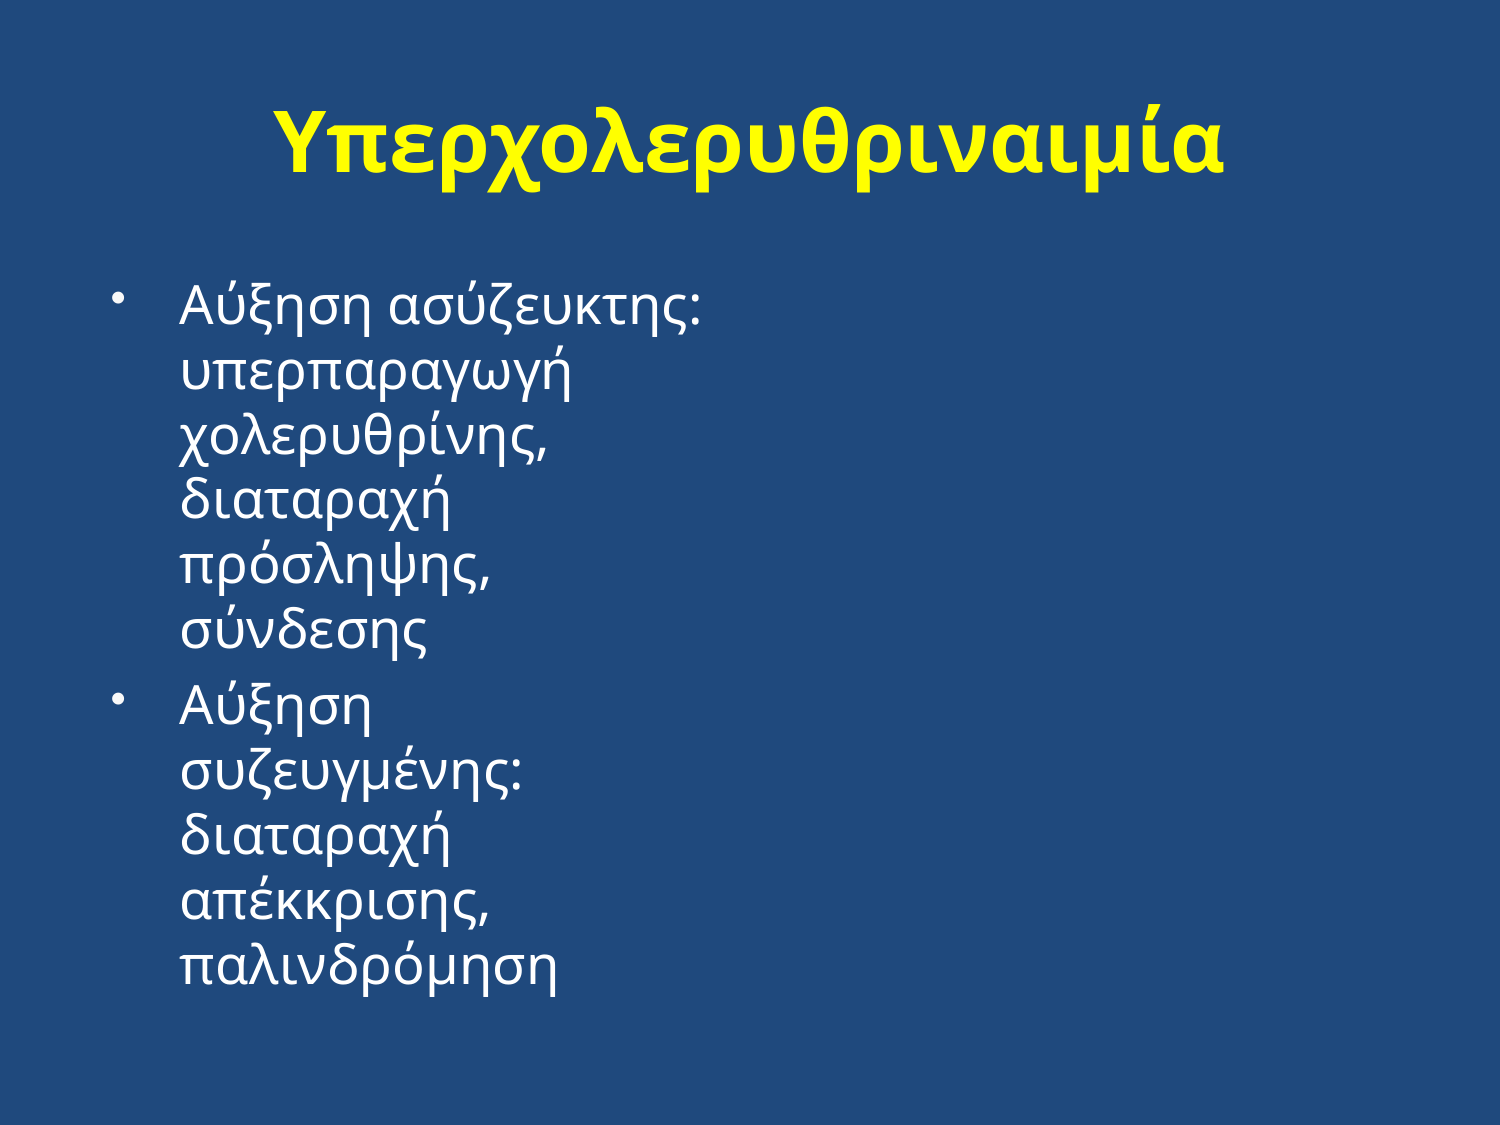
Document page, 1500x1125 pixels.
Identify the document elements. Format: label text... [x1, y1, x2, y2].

title Υπερχολερυθριναιμία [75, 45, 1425, 233]
list Αύξηση ασύζευκτης: υπερπαραγωγή χολερυθρίνης, διαταραχή πρόσληψης, σύνδεσης Αύξηση συζευγμένης: διαταραχή απέκκρισης, παλινδρόμηση [75, 262, 738, 1005]
